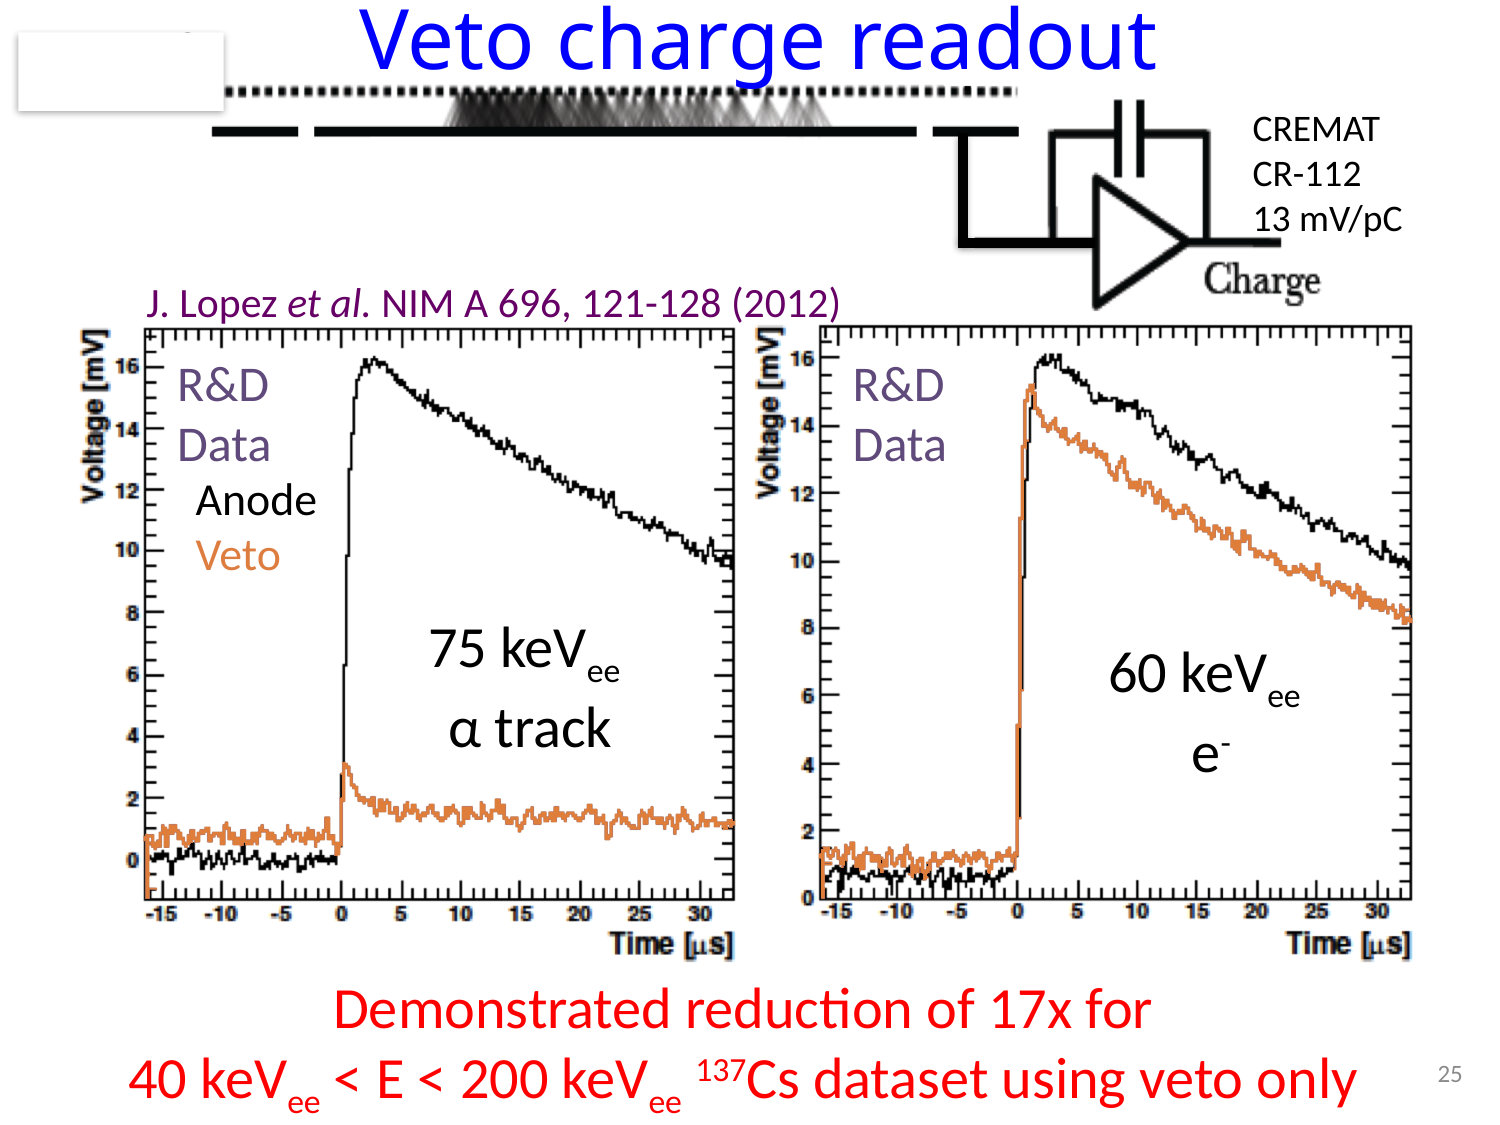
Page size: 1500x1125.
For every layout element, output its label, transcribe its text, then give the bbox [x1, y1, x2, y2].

text_box CREMAT CR-112 13 mV/pC [1349, 96, 1418, 247]
text_box Demonstrated reduction of 17x for 40 keVee < E < 200 keVee 137Cs dataset using veto only [113, 976, 1387, 1125]
picture [4, 32, 1426, 969]
slide_number 24 [1127, 1042, 1478, 1103]
text_box Veto charge readout [305, 0, 1195, 30]
